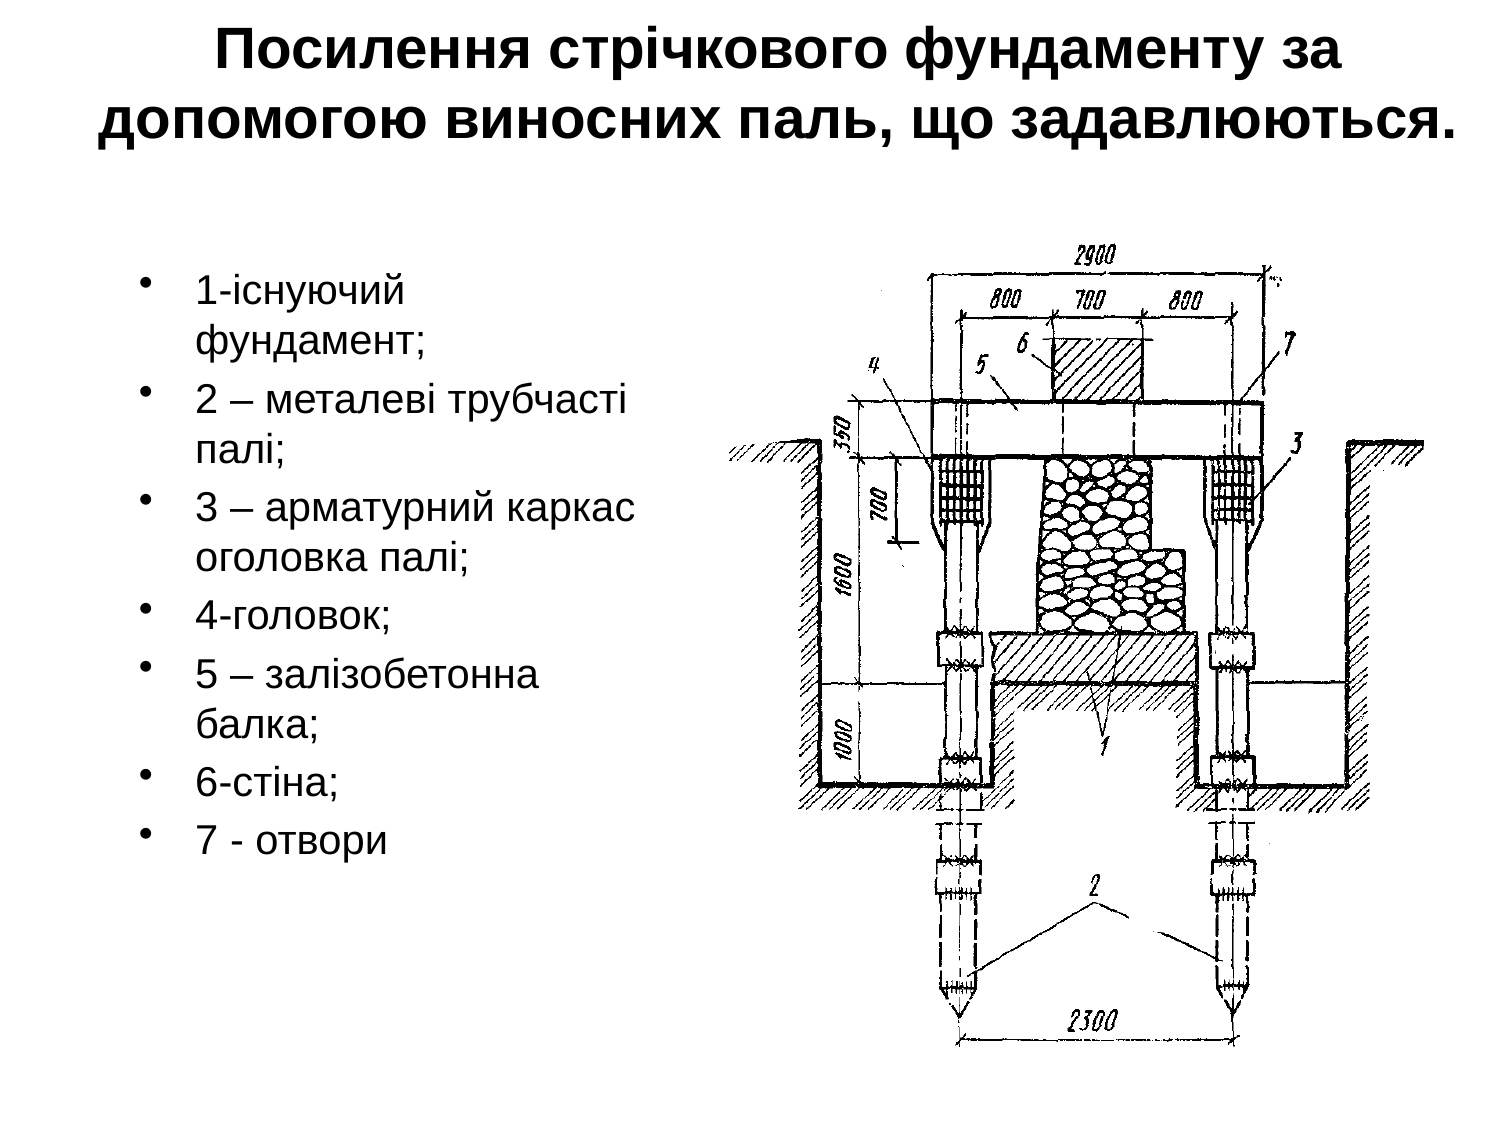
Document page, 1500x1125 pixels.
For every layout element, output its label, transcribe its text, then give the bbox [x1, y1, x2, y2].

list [729, 243, 1424, 1048]
list 1-існуючий фундамент; 2 – металеві трубчасті палі; 3 – арматурний каркас оголовка палі; 4-головок; 5 – залізобетонна балка; 6-стіна; 7 - отвори [123, 255, 656, 999]
title Посилення стрічкового фундаменту за допомогою виносних паль, що задавлюються. [74, 44, 1483, 185]
